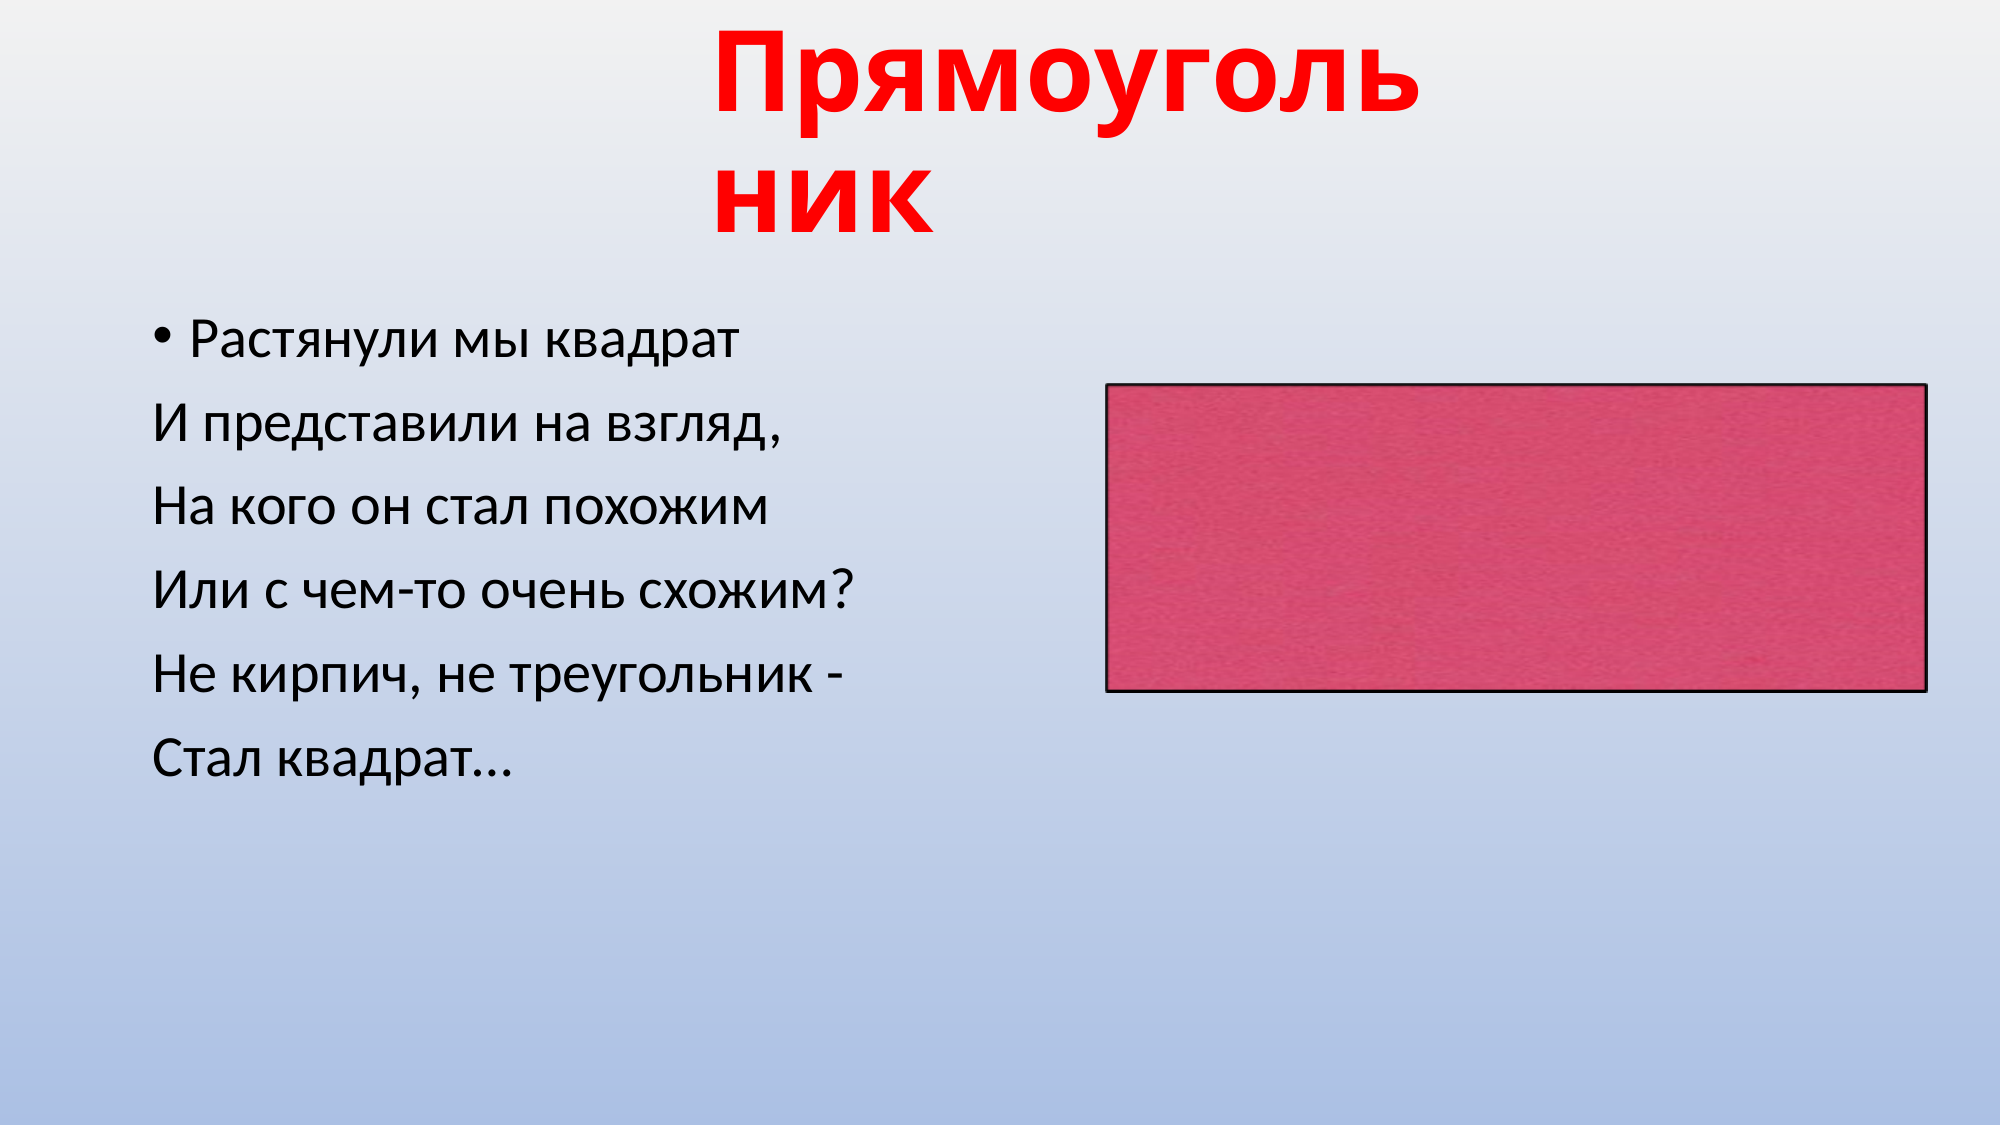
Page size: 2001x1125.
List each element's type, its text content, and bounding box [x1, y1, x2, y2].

list Растянули мы квадрат И представили на взгляд, На кого он стал похожим Или с чем-то очень схожим? Не кирпич, не треугольник - Стал квадрат… [137, 299, 1041, 984]
picture [1105, 383, 1928, 693]
title Прямоугольник [694, 26, 1500, 245]
